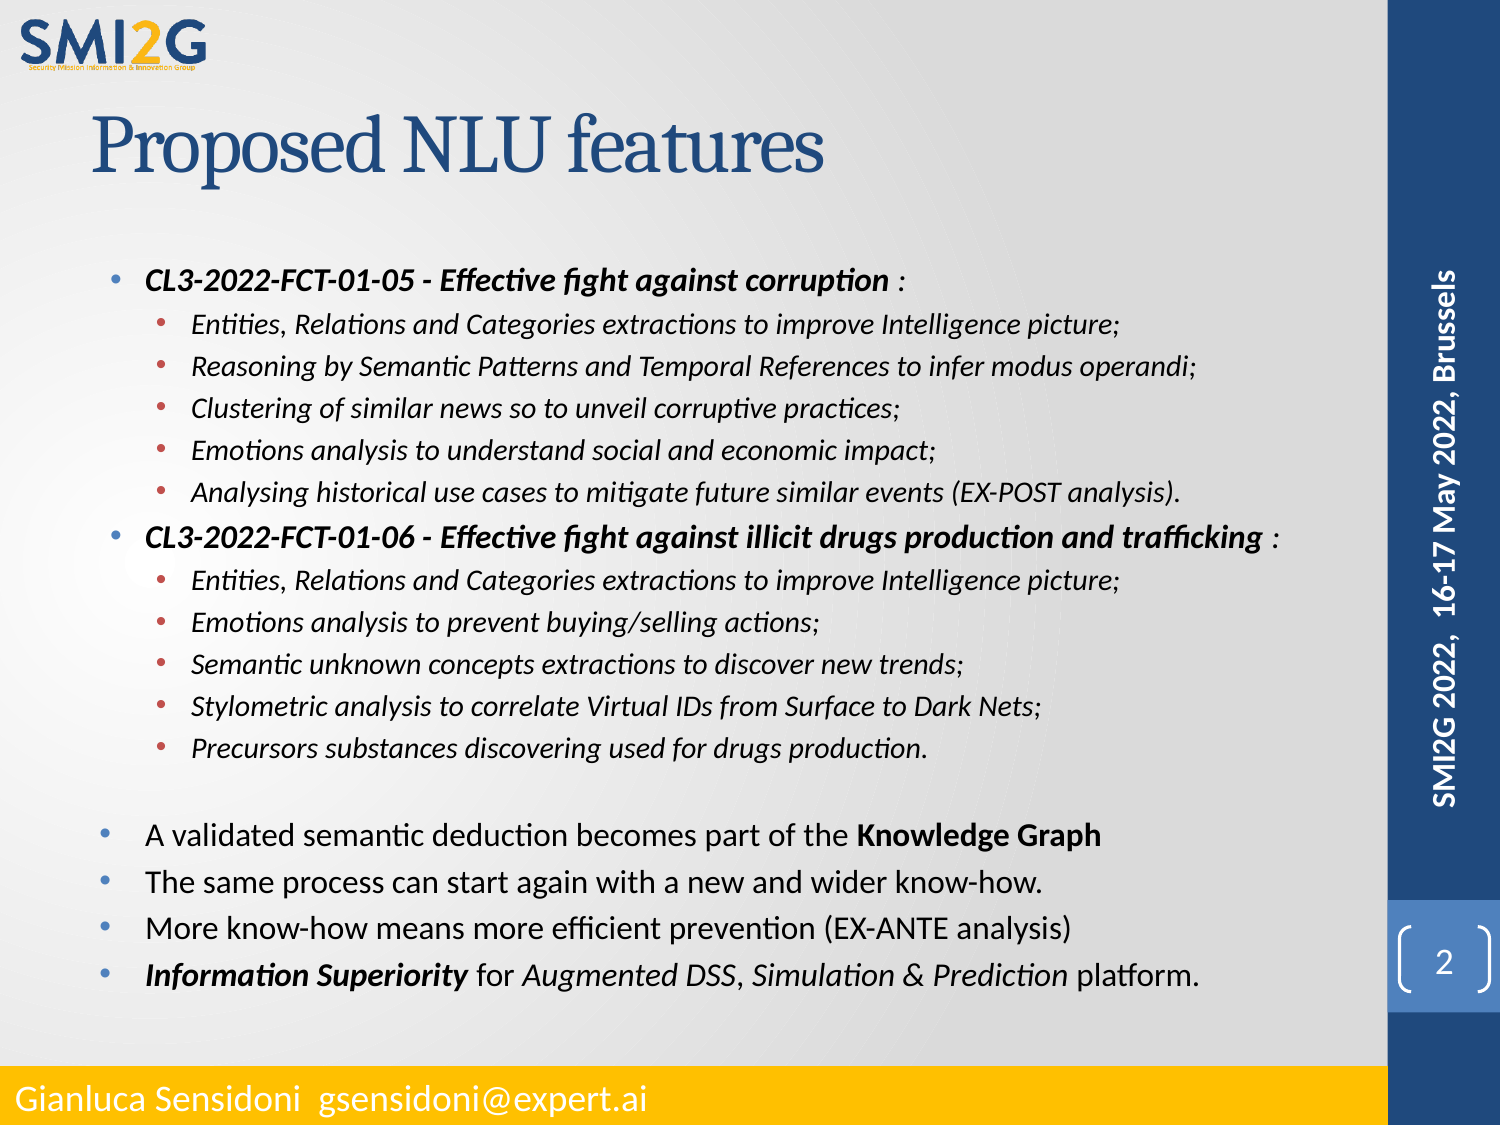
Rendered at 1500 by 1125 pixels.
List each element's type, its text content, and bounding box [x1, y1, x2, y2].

list CL3-2022-FCT-01-05 - Effective fight against corruption : Entities, Relations and Categories extractions to improve Intelligence picture; Reasoning by Semantic Patterns and Temporal References to infer modus operandi; Clustering of similar news so to unveil corruptive practices; Emotions analysis to understand social and economic impact; Analysing historical use cases to mitigate future similar events (EX-POST analysis). CL3-2022-FCT-01-06 - Effective fight against illicit drugs production and trafficking : Entities, Relations and Categories extractions to improve Intelligence picture; Emotions analysis to prevent buying/selling actions; Semantic unknown concepts extractions to discover new trends; Stylometric analysis to correlate Virtual IDs from Surface to Dark Nets; Precursors substances discovering used for drugs production. A validated semantic deduction becomes part of the Knowledge Graph The same process can start again with a new and wider know-how. More know-how means more efficient prevention (EX-ANTE analysis) Information Superiority for Augmented DSS, Simulation & Prediction platform. [77, 251, 1328, 1039]
title Proposed NLU features [75, 45, 1325, 233]
text_box Gianluca Sensidoni gsensidoni@expert.ai [0, 1066, 1388, 1125]
slide_number 2 [1397, 925, 1492, 994]
picture [17, 13, 209, 77]
footer SMI2G 2022, 16-17 May 2022, Brussels [1411, 255, 1472, 901]
